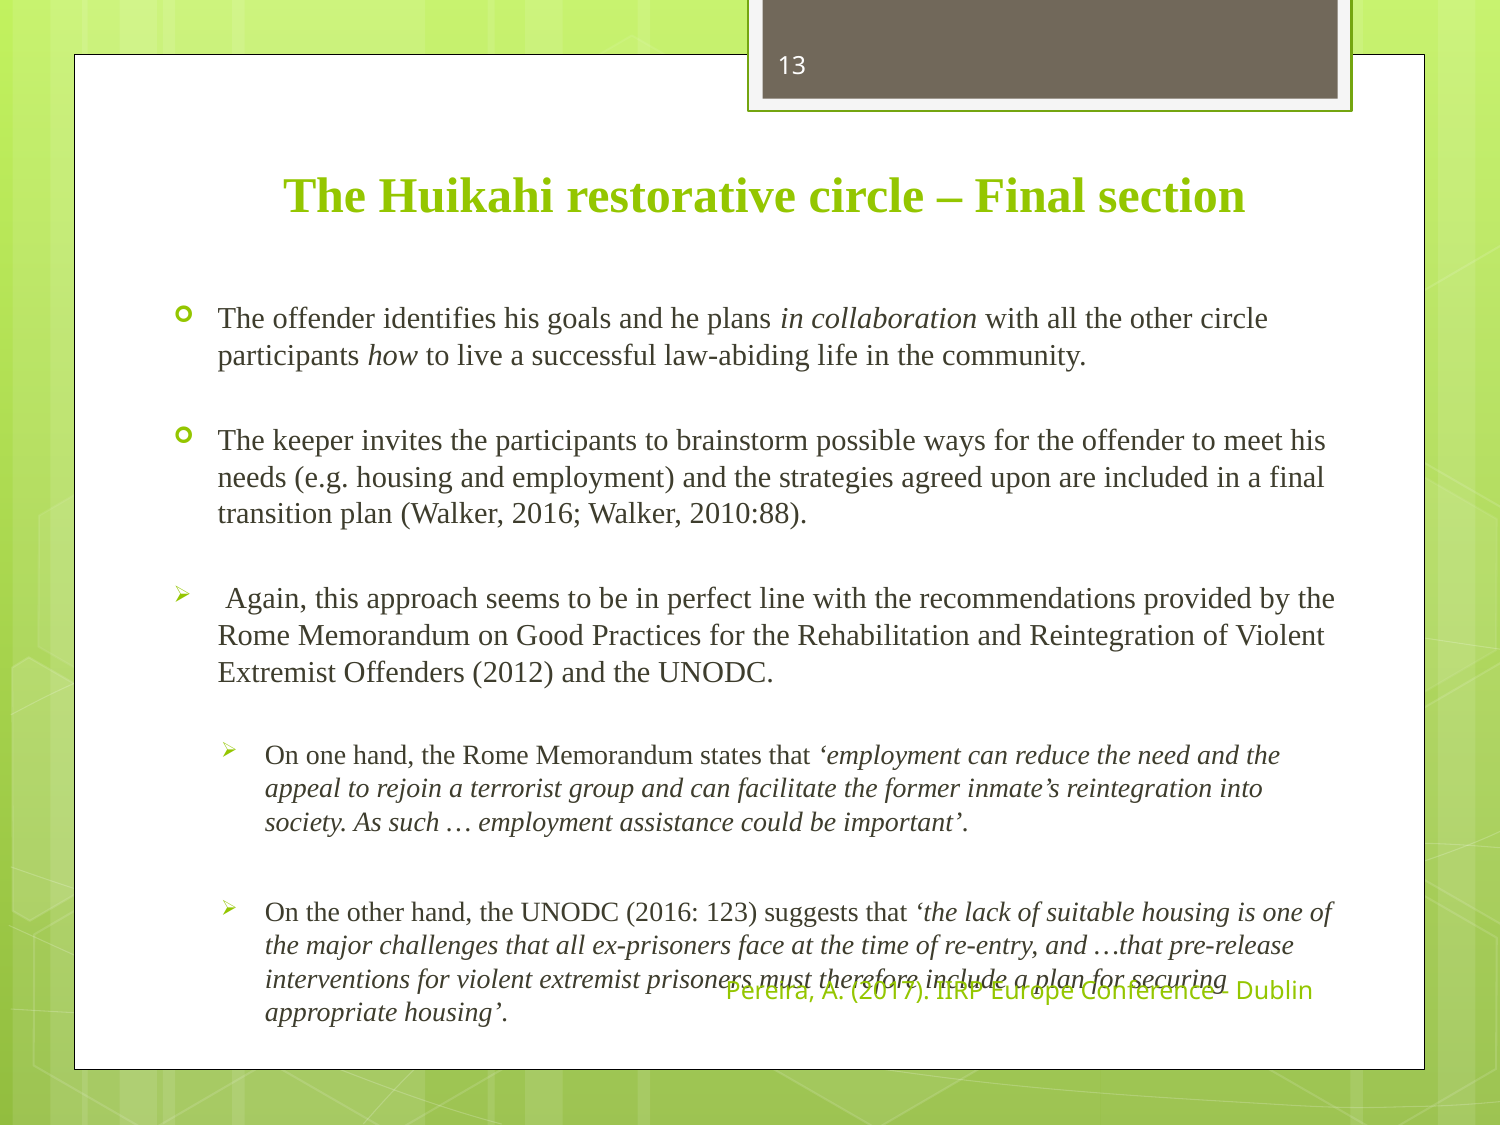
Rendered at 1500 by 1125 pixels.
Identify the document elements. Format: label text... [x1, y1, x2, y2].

title The Huikahi restorative circle – Final section [194, 42, 1348, 231]
footer Pereira, A. (2017). IIRP Europe Conference - Dublin [655, 960, 1336, 1020]
list The offender identifies his goals and he plans in collaboration with all the other circle participants how to live a successful law-abiding life in the community. The keeper invites the participants to brainstorm possible ways for the offender to meet his needs (e.g. housing and employment) and the strategies agreed upon are included in a final transition plan (Walker, 2016; Walker, 2010:88). Again, this approach seems to be in perfect line with the recommendations provided by the Rome Memorandum on Good Practices for the Rehabilitation and Reintegration of Violent Extremist Offenders (2012) and the UNODC. On one hand, the Rome Memorandum states that ‘employment can reduce the need and the appeal to rejoin a terrorist group and can facilitate the former inmate’s reintegration into society. As such … employment assistance could be important’. On the other hand, the UNODC (2016: 123) suggests that ‘the lack of suitable housing is one of the major challenges that all ex-prisoners face at the time of re-entry, and …that pre-release interventions for violent extremist prisoners must therefore include a plan for securing appropriate housing’. [147, 290, 1353, 1047]
slide_number 13 [762, 36, 982, 97]
